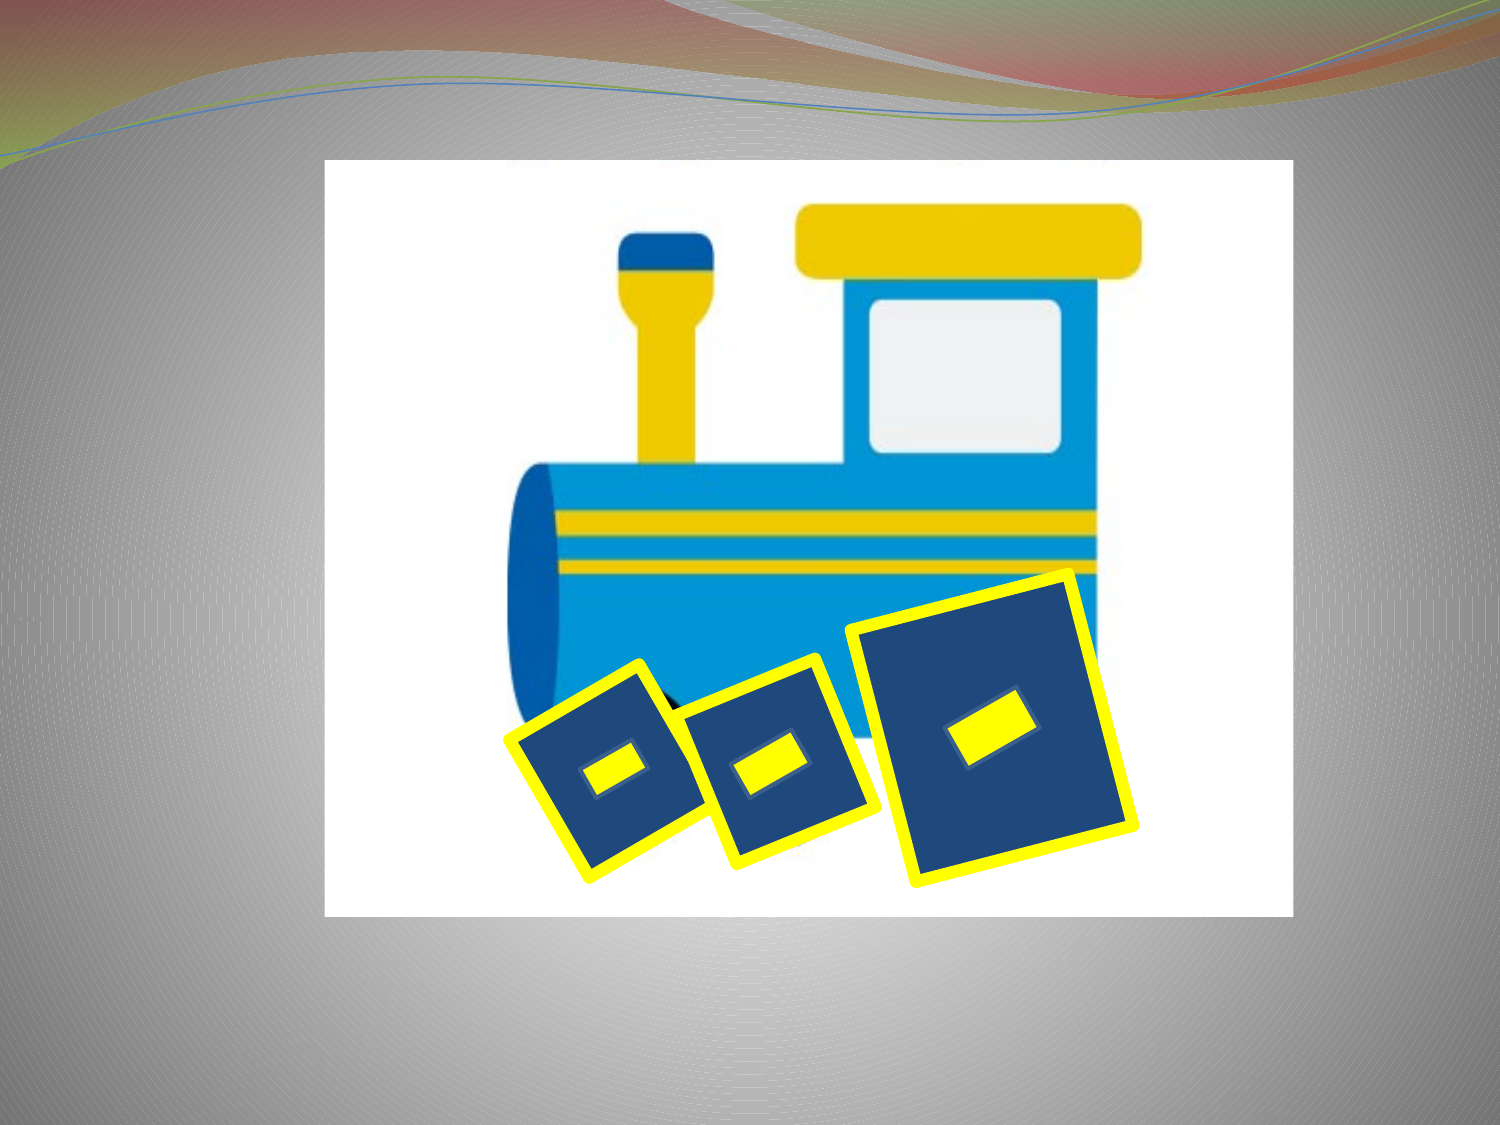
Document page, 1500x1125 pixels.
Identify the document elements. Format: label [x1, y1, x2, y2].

picture [324, 160, 1294, 918]
